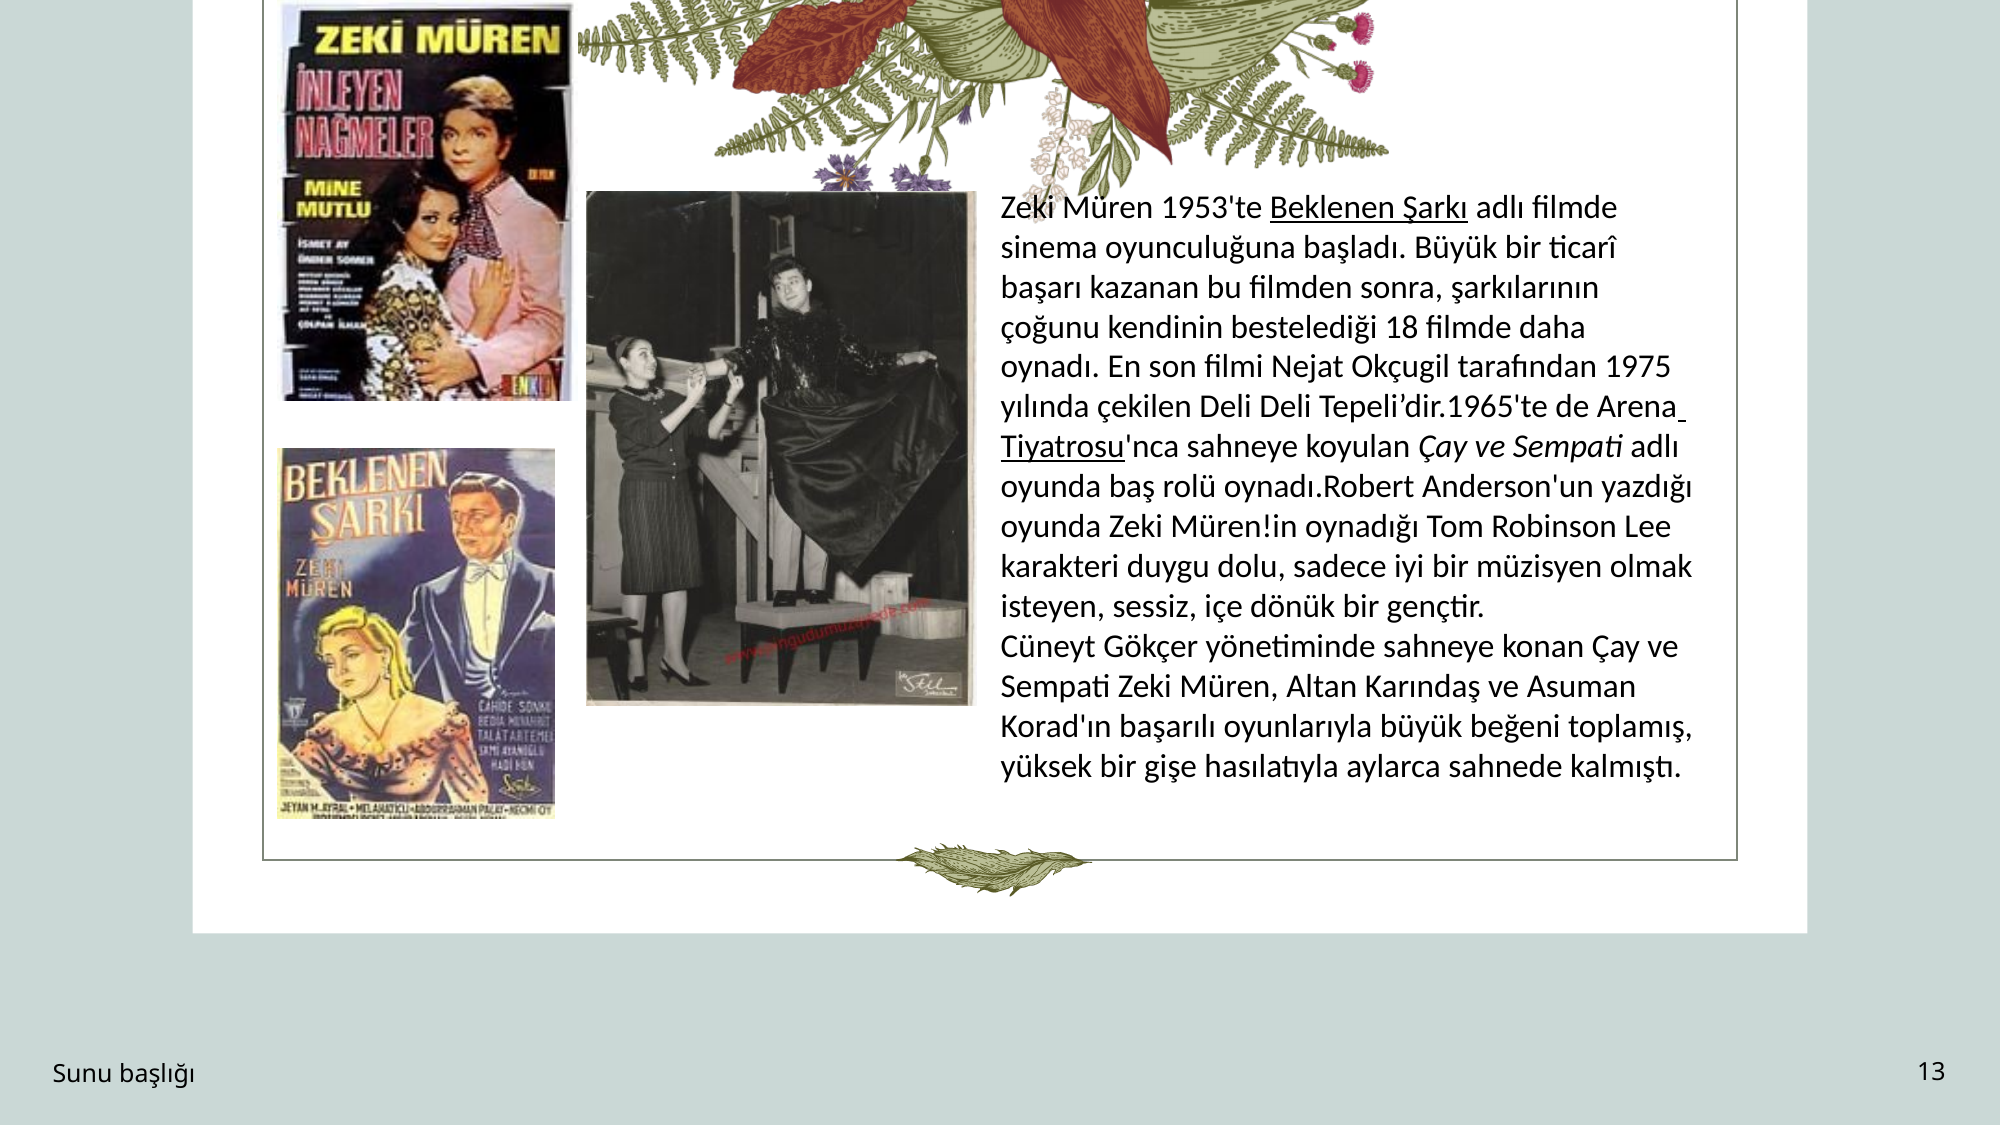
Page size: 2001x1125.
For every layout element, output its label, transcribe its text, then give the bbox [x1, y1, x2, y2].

picture [276, 0, 1416, 706]
picture [276, 448, 555, 819]
slide_number 13 [1510, 1042, 1961, 1103]
footer Sunu başlığı [37, 1042, 713, 1103]
list Zeki Müren 1953'te Beklenen Şarkı adlı filmde sinema oyunculuğuna başladı. Büyük bir ticarî başarı kazanan bu filmden sonra, şarkılarının çoğunu kendinin bestelediği 18 filmde daha oynadı. En son filmi Nejat Okçugil tarafından 1975 yılında çekilen Deli Deli Tepeli’dir.1965'te de Arena Tiyatrosu'nca sahneye koyulan Çay ve Sempati adlı oyunda baş rolü oynadı.Robert Anderson'un yazdığı oyunda Zeki Müren!in oynadığı Tom Robinson Lee karakteri duygu dolu, sadece iyi bir müzisyen olmak isteyen, sessiz, içe dönük bir gençtir. Cüneyt Gökçer yönetiminde sahneye konan Çay ve Sempati Zeki Müren, Altan Karındaş ve Asuman Korad'ın başarılı oyunlarıyla büyük beğeni toplamış, yüksek bir gişe hasılatıyla aylarca sahnede kalmıştı. [985, 177, 1718, 789]
picture [894, 838, 1093, 897]
